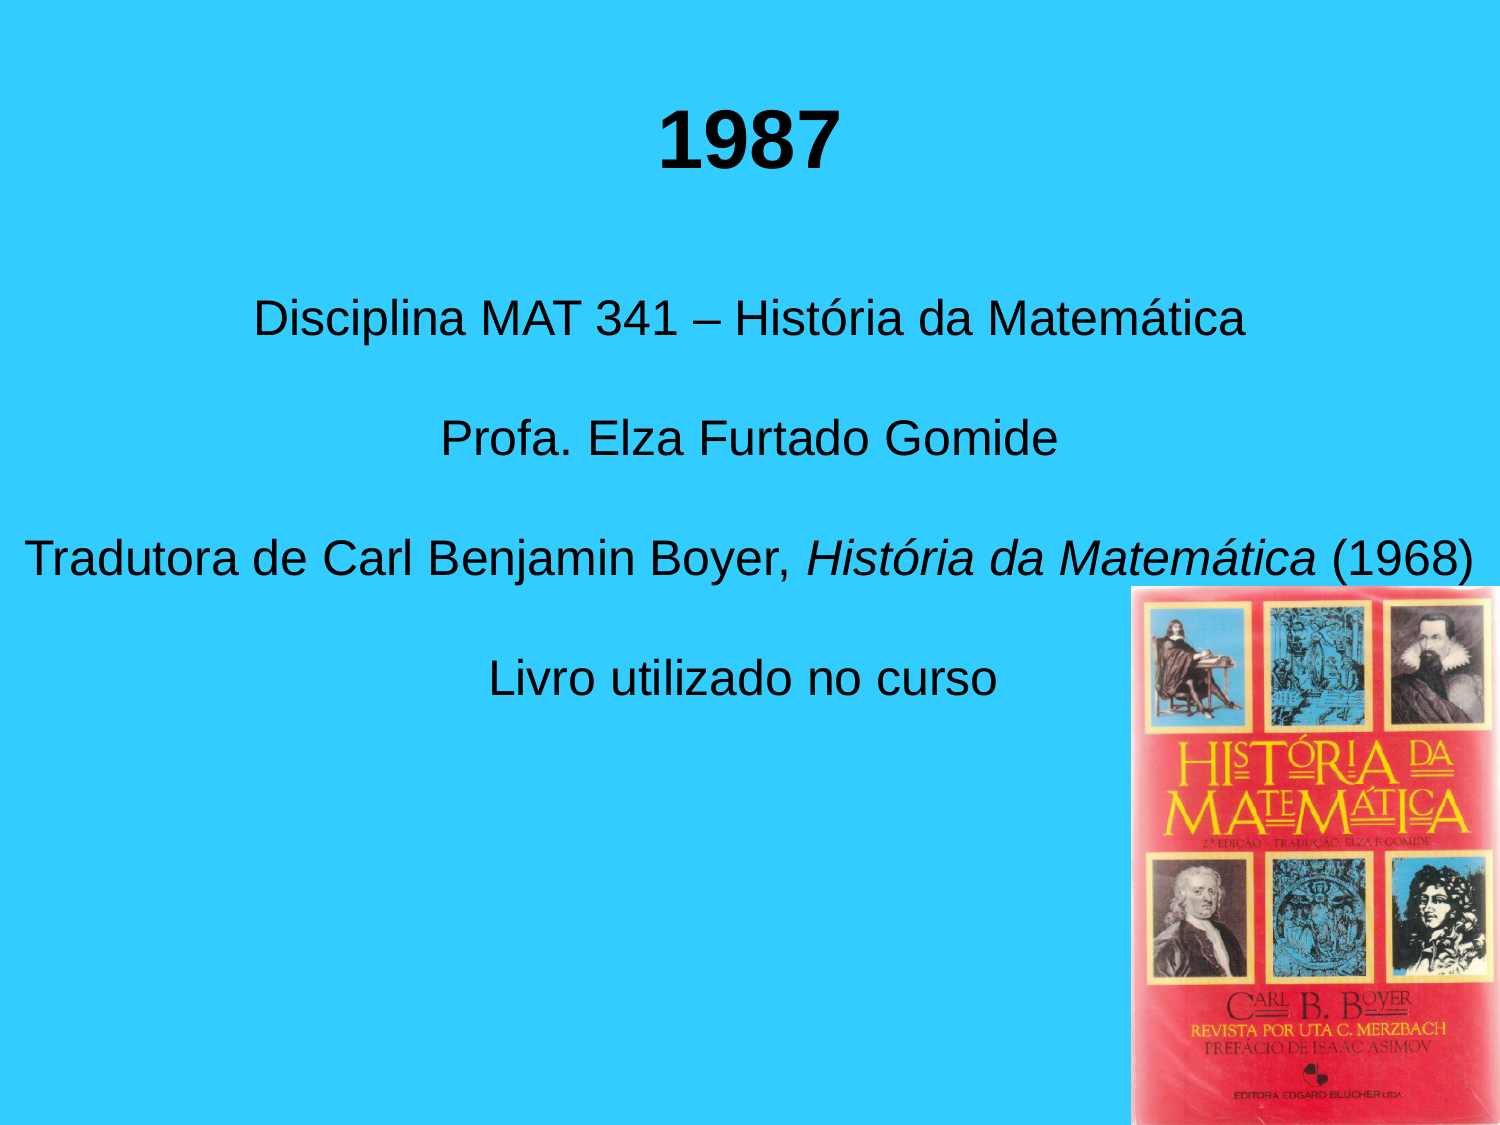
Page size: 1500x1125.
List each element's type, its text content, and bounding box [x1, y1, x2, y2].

text_box 1987 Disciplina MAT 341 – História da Matemática Profa. Elza Furtado Gomide Tradutora de Carl Benjamin Boyer, História da Matemática (1968) Livro utilizado no curso [0, 78, 1500, 833]
picture [1131, 585, 1500, 1125]
